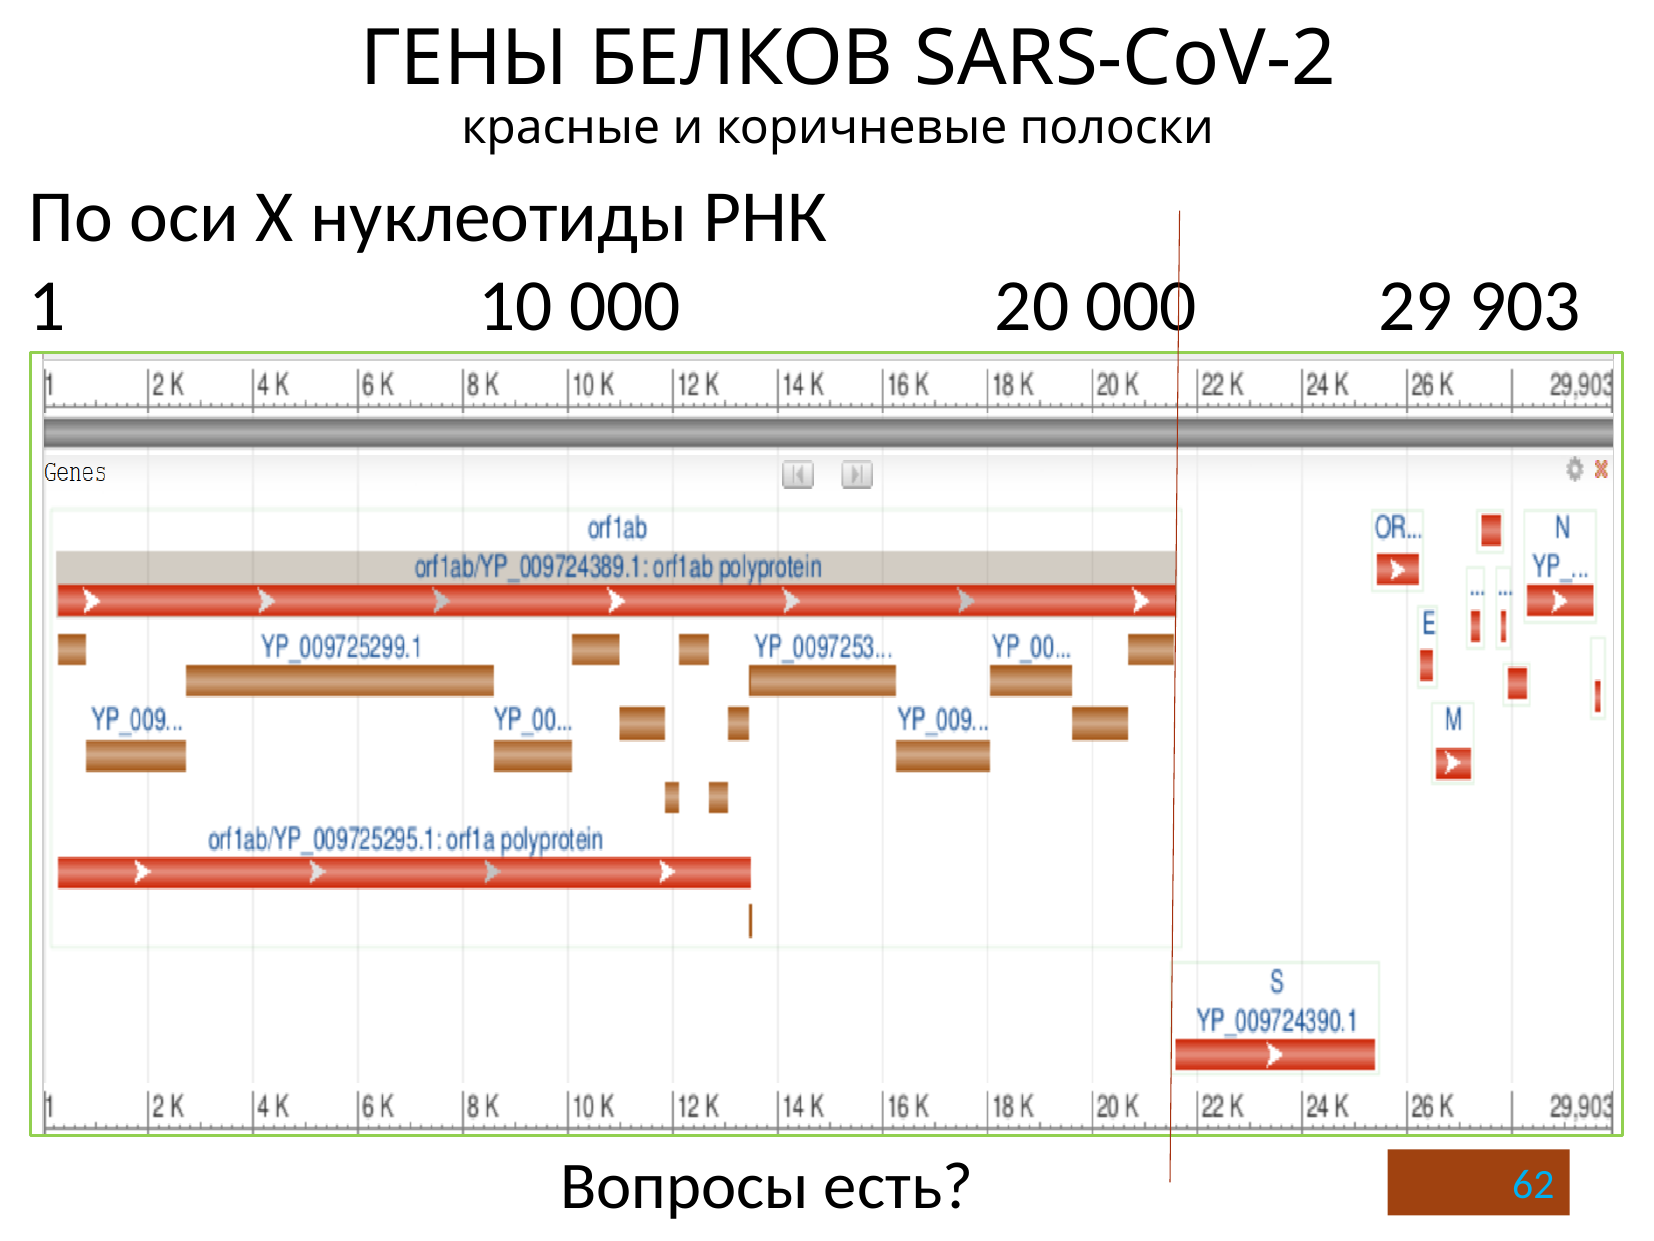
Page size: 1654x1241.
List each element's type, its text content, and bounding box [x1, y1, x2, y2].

text_box Вопросы есть? [545, 1134, 989, 1230]
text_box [1169, 210, 1180, 1183]
slide_number 62 [1387, 1149, 1570, 1216]
title ГЕНЫ БЕЛКОВ SARS-CoV-2 красные и коричневые полоски [93, 10, 1582, 160]
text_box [14, 160, 1622, 1134]
